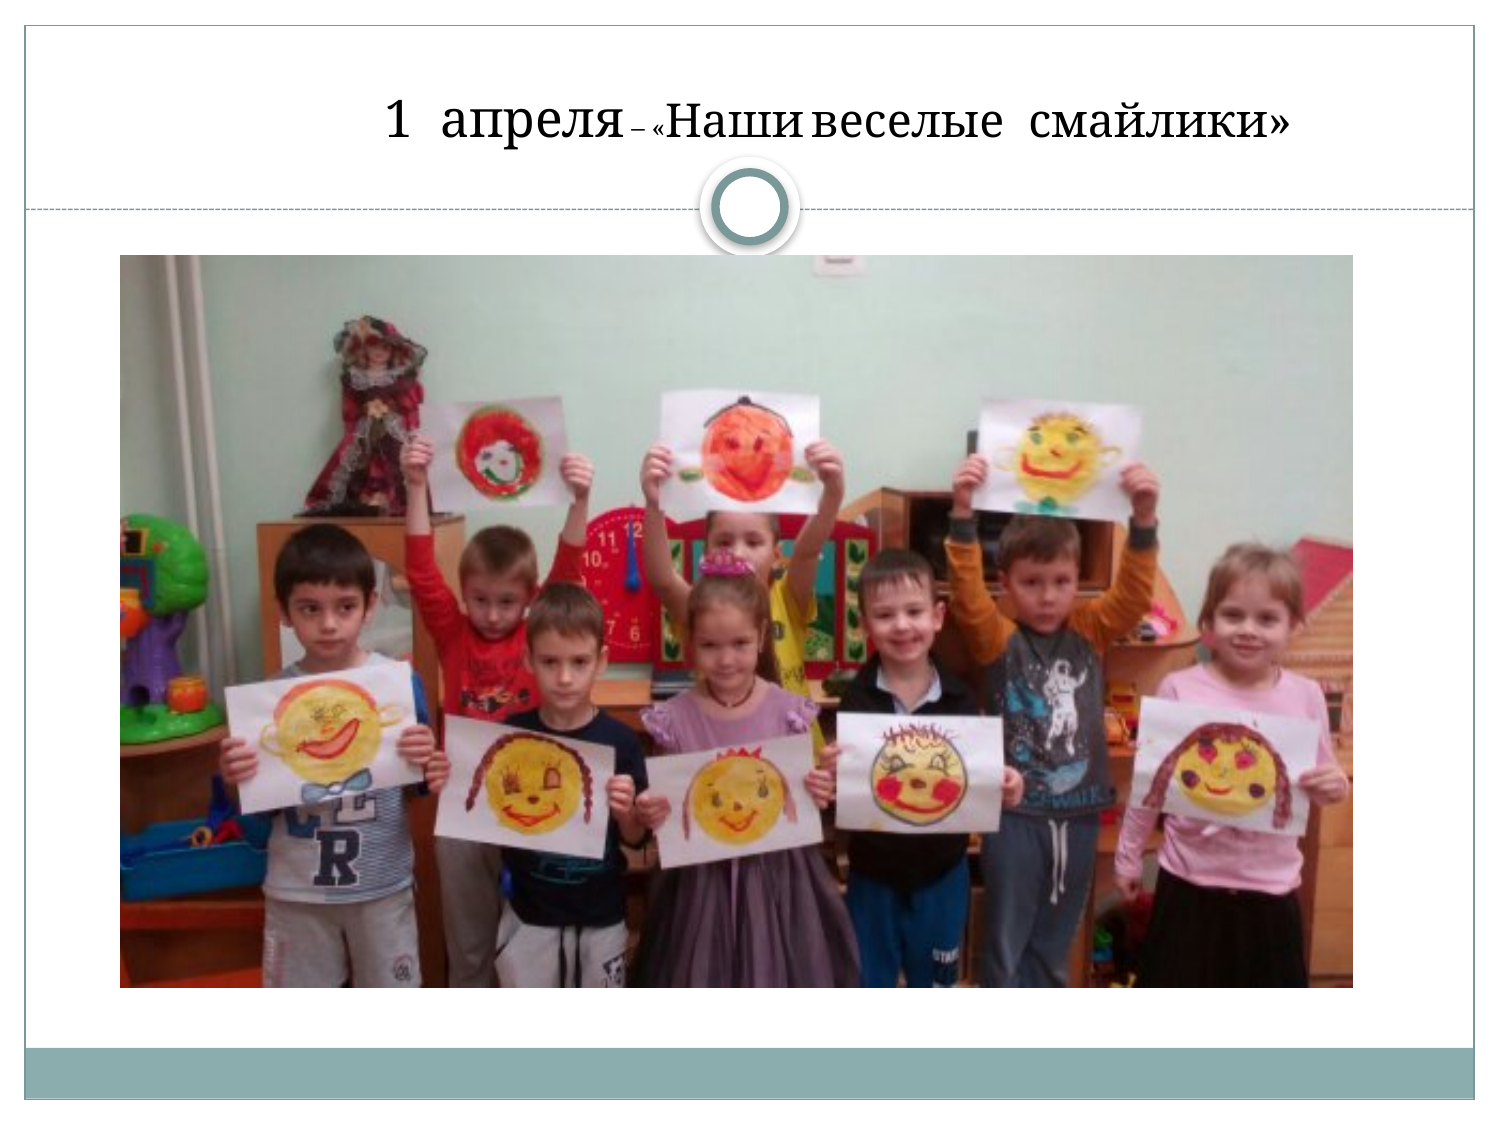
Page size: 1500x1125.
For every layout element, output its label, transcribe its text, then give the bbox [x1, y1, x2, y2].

title 1 апреля – «Наши веселые смайлики» [360, 30, 1317, 156]
picture [120, 255, 1353, 988]
